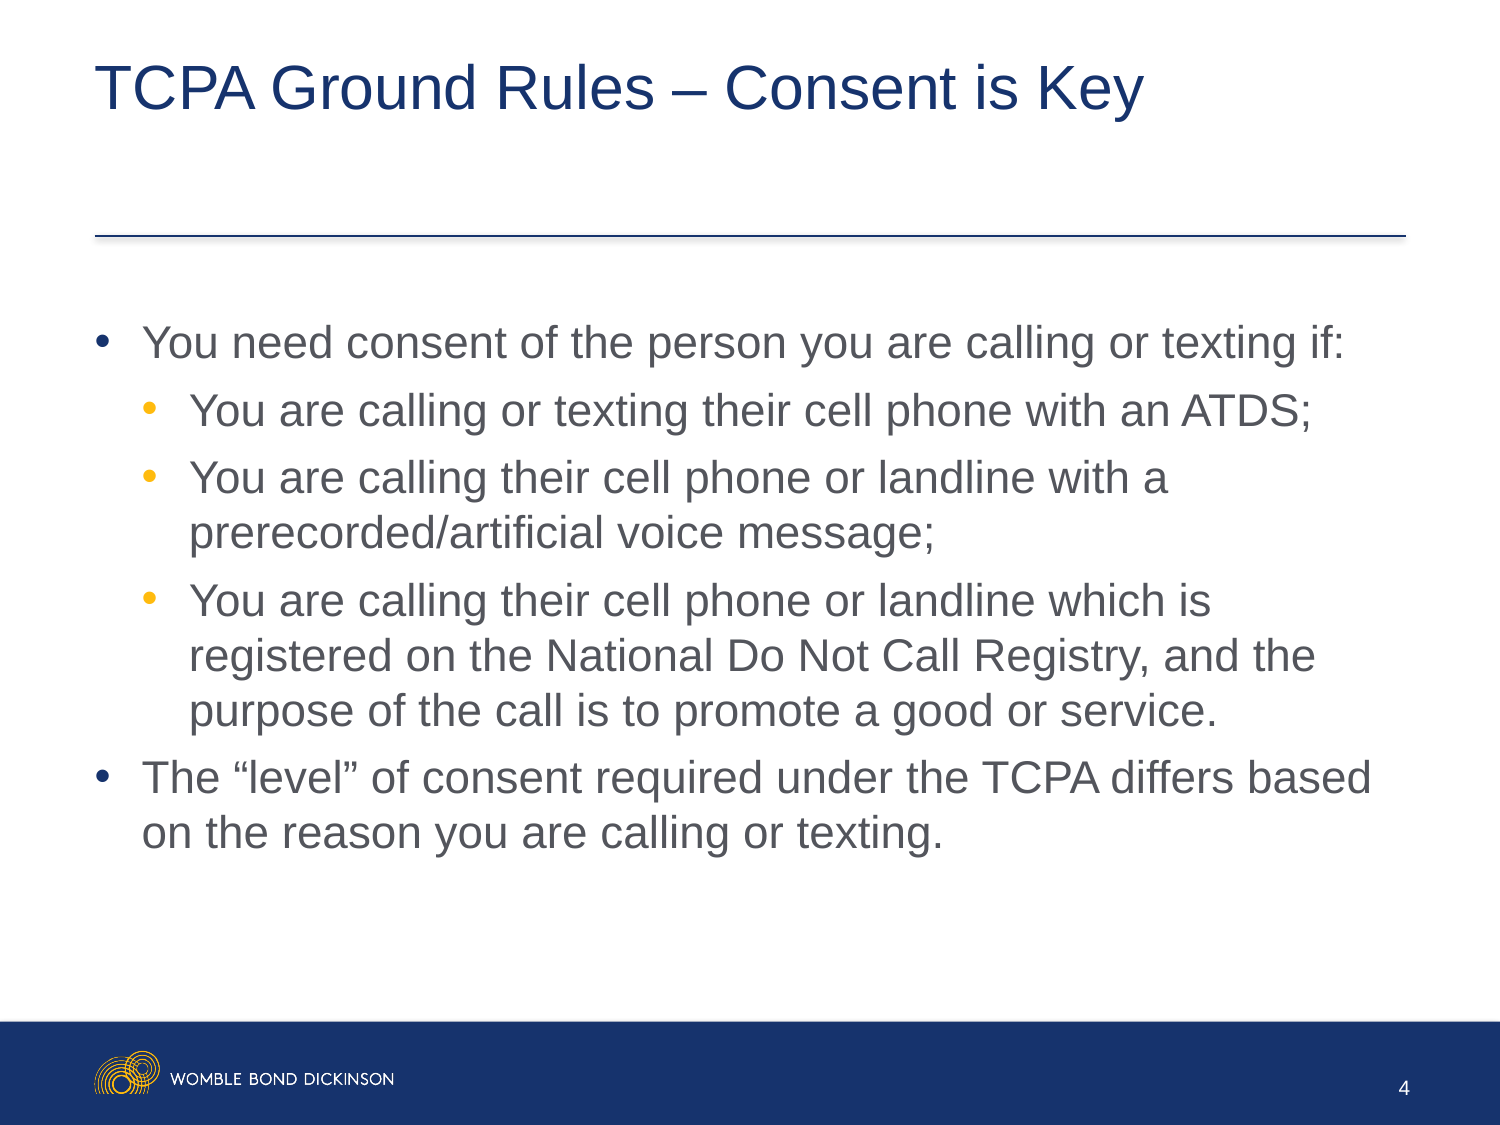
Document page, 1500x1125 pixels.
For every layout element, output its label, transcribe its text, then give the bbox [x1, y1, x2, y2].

title TCPA Ground Rules – Consent is Key [94, 47, 1406, 213]
list You need consent of the person you are calling or texting if: You are calling or texting their cell phone with an ATDS; You are calling their cell phone or landline with a prerecorded/artificial voice message; You are calling their cell phone or landline which is registered on the National Do Not Call Registry, and the purpose of the call is to promote a good or service. The “level” of consent required under the TCPA differs based on the reason you are calling or texting. [94, 307, 1406, 998]
picture [51, 1007, 436, 1125]
slide_number 4 [1074, 1056, 1425, 1117]
